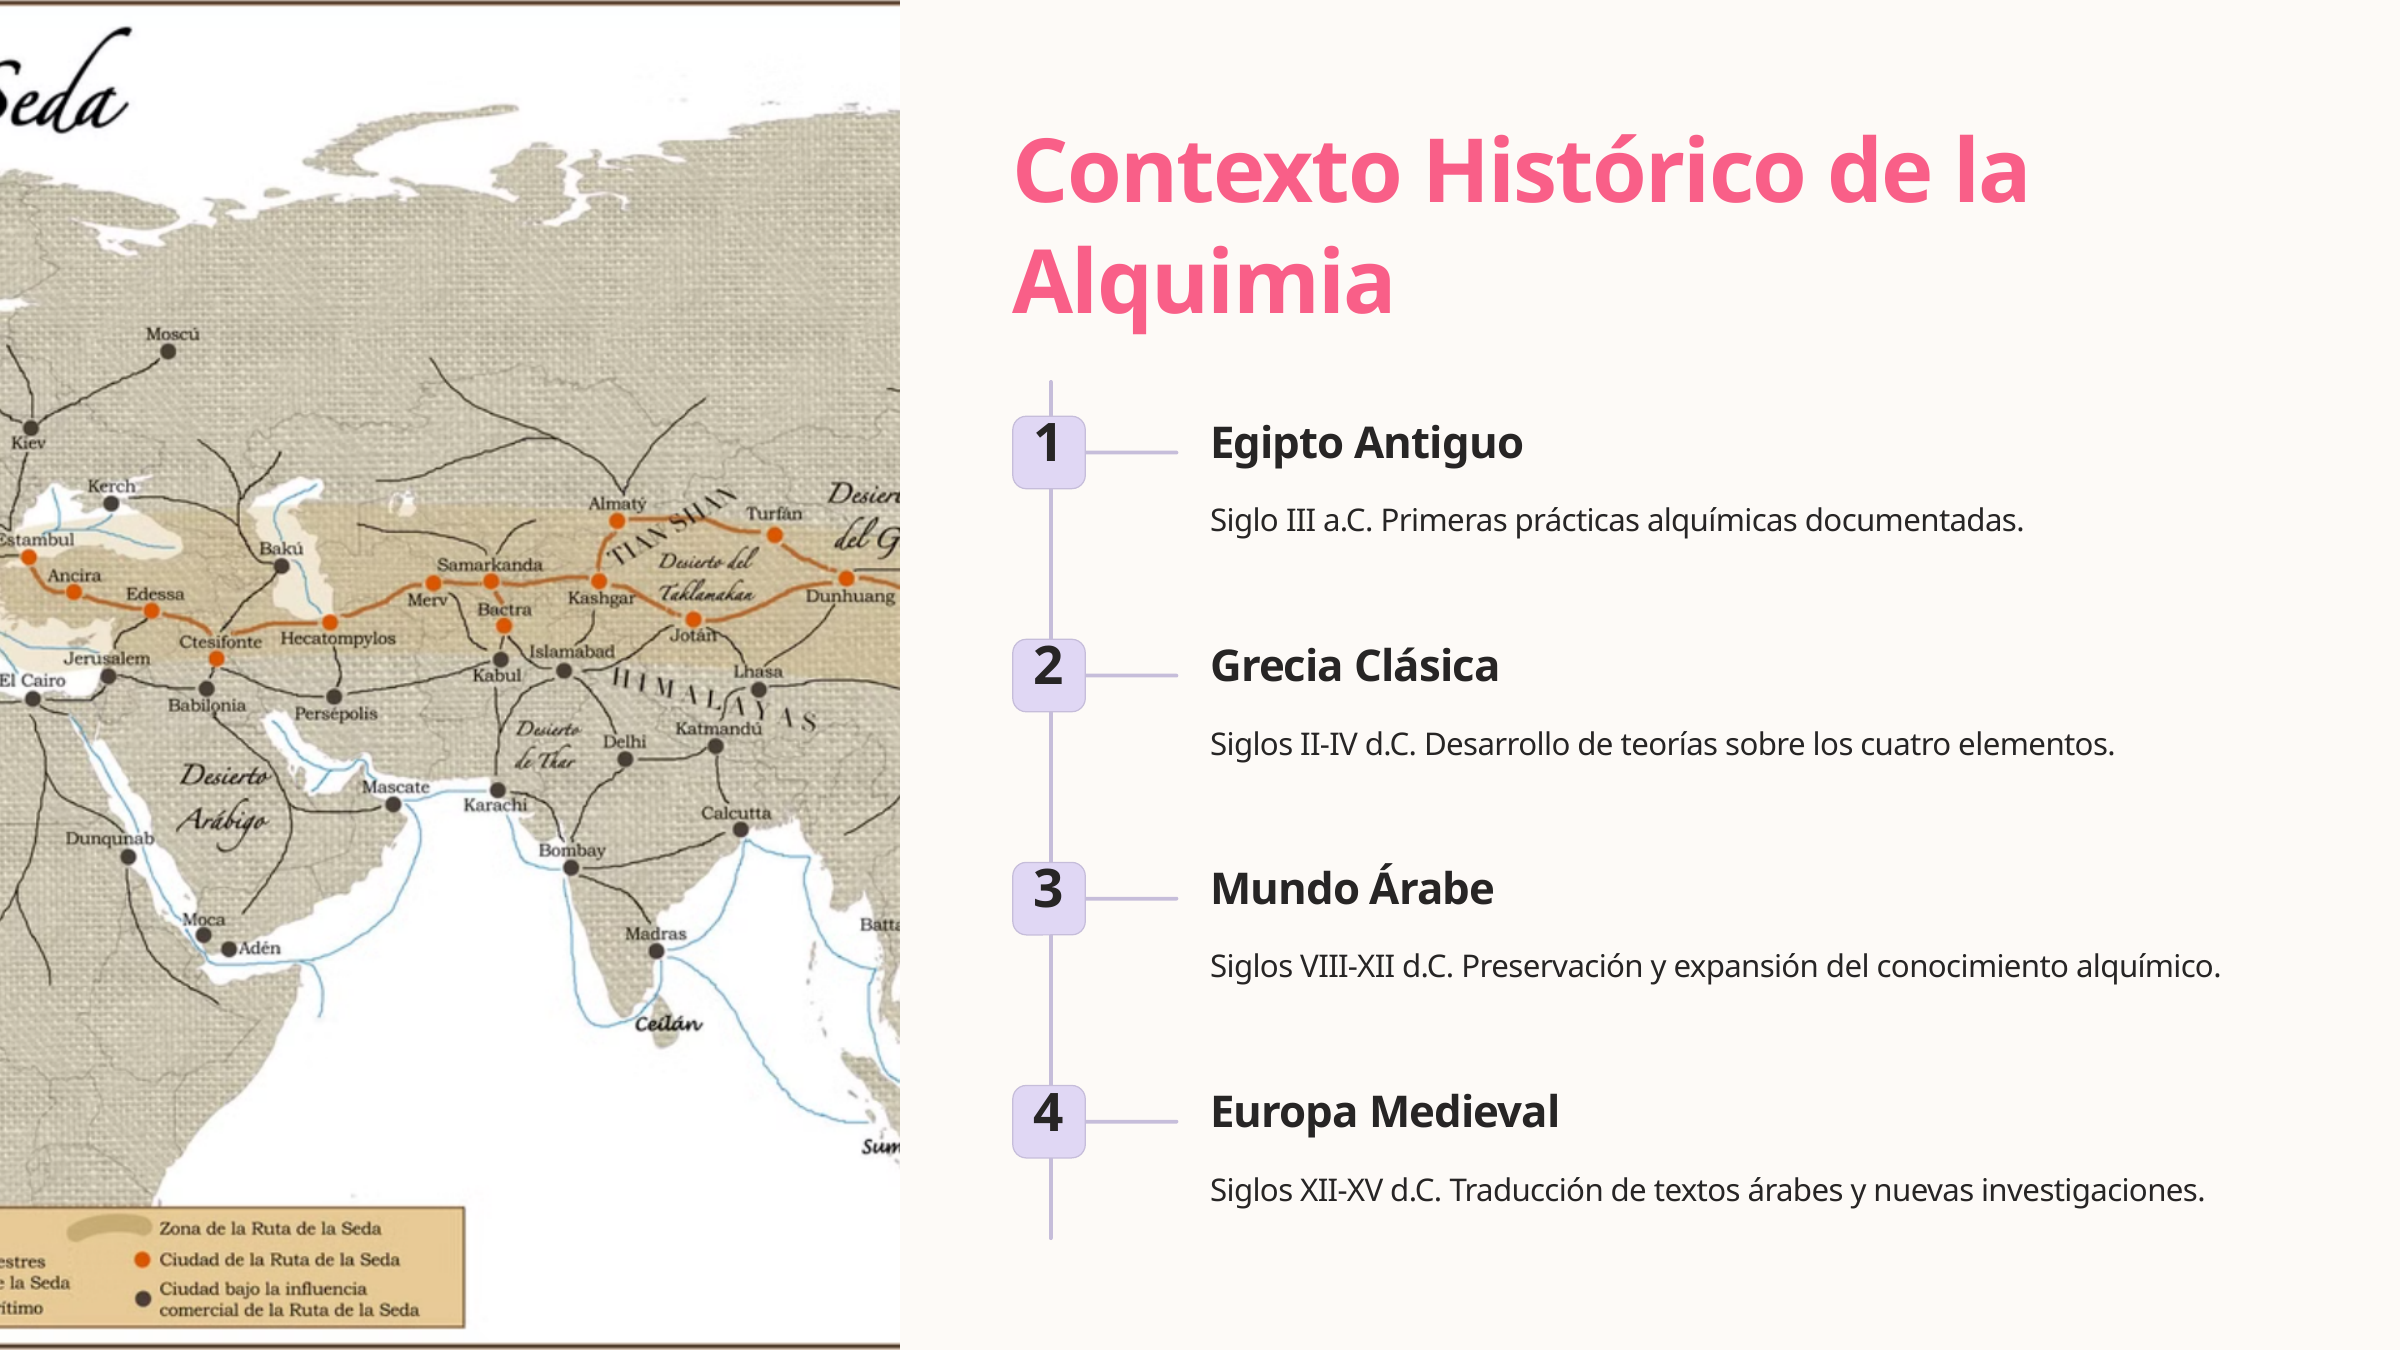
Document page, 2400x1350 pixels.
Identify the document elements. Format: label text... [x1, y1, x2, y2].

text_box [1049, 1158, 1053, 1241]
text_box Siglos VIII-XII d.C. Preservación y expansión del conocimiento alquímico. [1210, 933, 2288, 985]
text_box [1049, 380, 1053, 416]
text_box [1012, 416, 1086, 489]
text_box 4 [1022, 1088, 1076, 1155]
text_box [1086, 896, 1179, 901]
text_box [1086, 450, 1179, 455]
text_box Grecia Clásica [1210, 635, 1654, 691]
text_box [1049, 935, 1053, 1085]
text_box [1012, 862, 1086, 935]
text_box 1 [1022, 419, 1076, 486]
text_box Siglos II-IV d.C. Desarrollo de teorías sobre los cuatro elementos. [1210, 710, 2288, 762]
text_box Egipto Antiguo [1210, 412, 1654, 468]
text_box 2 [1022, 642, 1076, 709]
text_box 3 [1022, 865, 1076, 932]
text_box [1049, 489, 1053, 639]
text_box Siglo III a.C. Primeras prácticas alquímicas documentadas. [1210, 487, 2288, 539]
text_box [1012, 1085, 1086, 1158]
text_box [1012, 639, 1086, 712]
text_box Contexto Histórico de la Alquimia [1012, 109, 2288, 332]
text_box [1086, 673, 1179, 678]
text_box Siglos XII-XV d.C. Traducción de textos árabes y nuevas investigaciones. [1210, 1156, 2288, 1208]
text_box [1049, 712, 1053, 862]
picture [0, 0, 900, 1350]
text_box [1086, 1119, 1179, 1124]
text_box Europa Medieval [1210, 1081, 1654, 1137]
text_box Mundo Árabe [1210, 858, 1654, 914]
